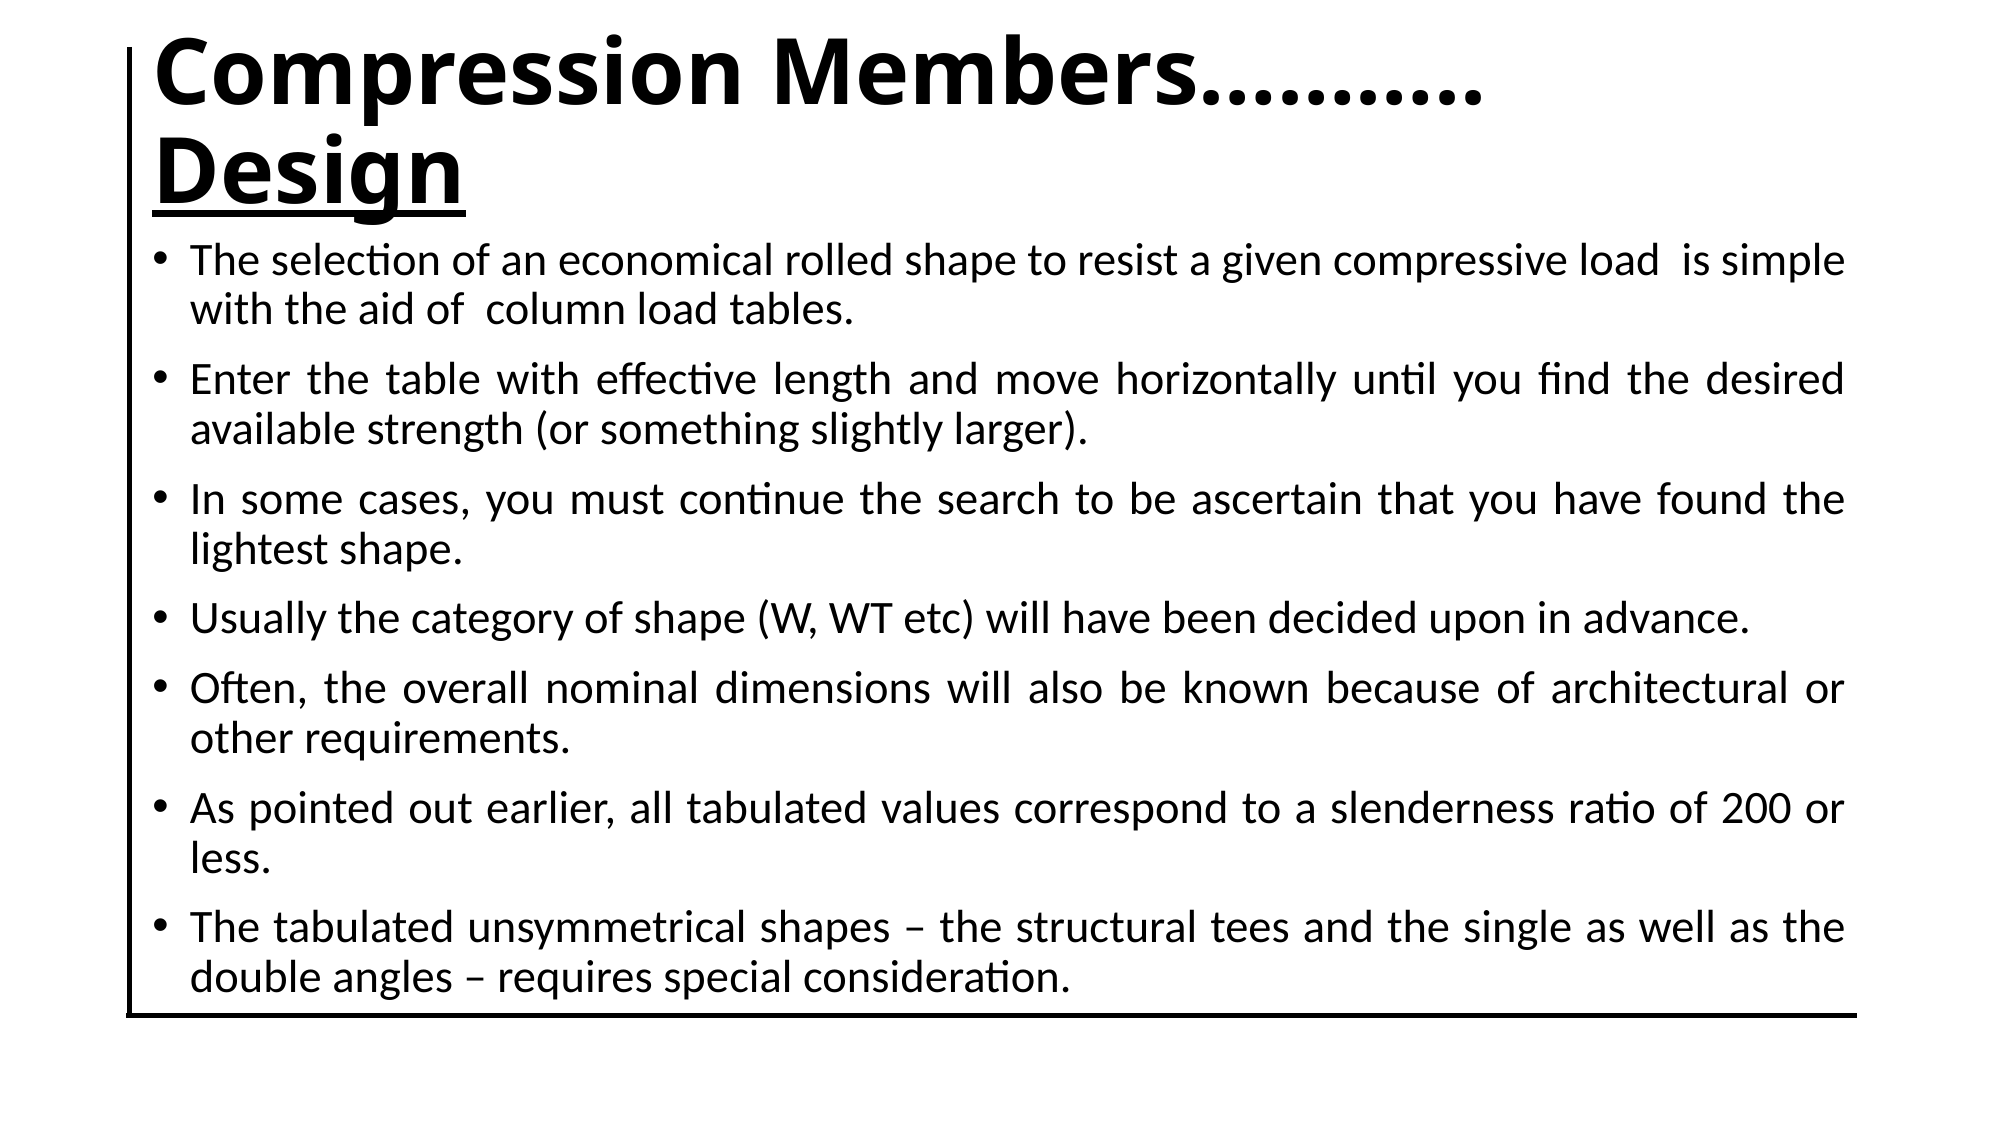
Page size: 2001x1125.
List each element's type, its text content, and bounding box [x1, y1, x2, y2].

list The selection of an economical rolled shape to resist a given compressive load is simple with the aid of column load tables. Enter the table with effective length and move horizontally until you find the desired available strength (or something slightly larger). In some cases, you must continue the search to be ascertain that you have found the lightest shape. Usually the category of shape (W, WT etc) will have been decided upon in advance. Often, the overall nominal dimensions will also be known because of architectural or other requirements. As pointed out earlier, all tabulated values correspond to a slenderness ratio of 200 or less. The tabulated unsymmetrical shapes – the structural tees and the single as well as the double angles – requires special consideration. [137, 227, 1863, 1016]
title Compression Members……….. Design [137, 15, 1863, 227]
